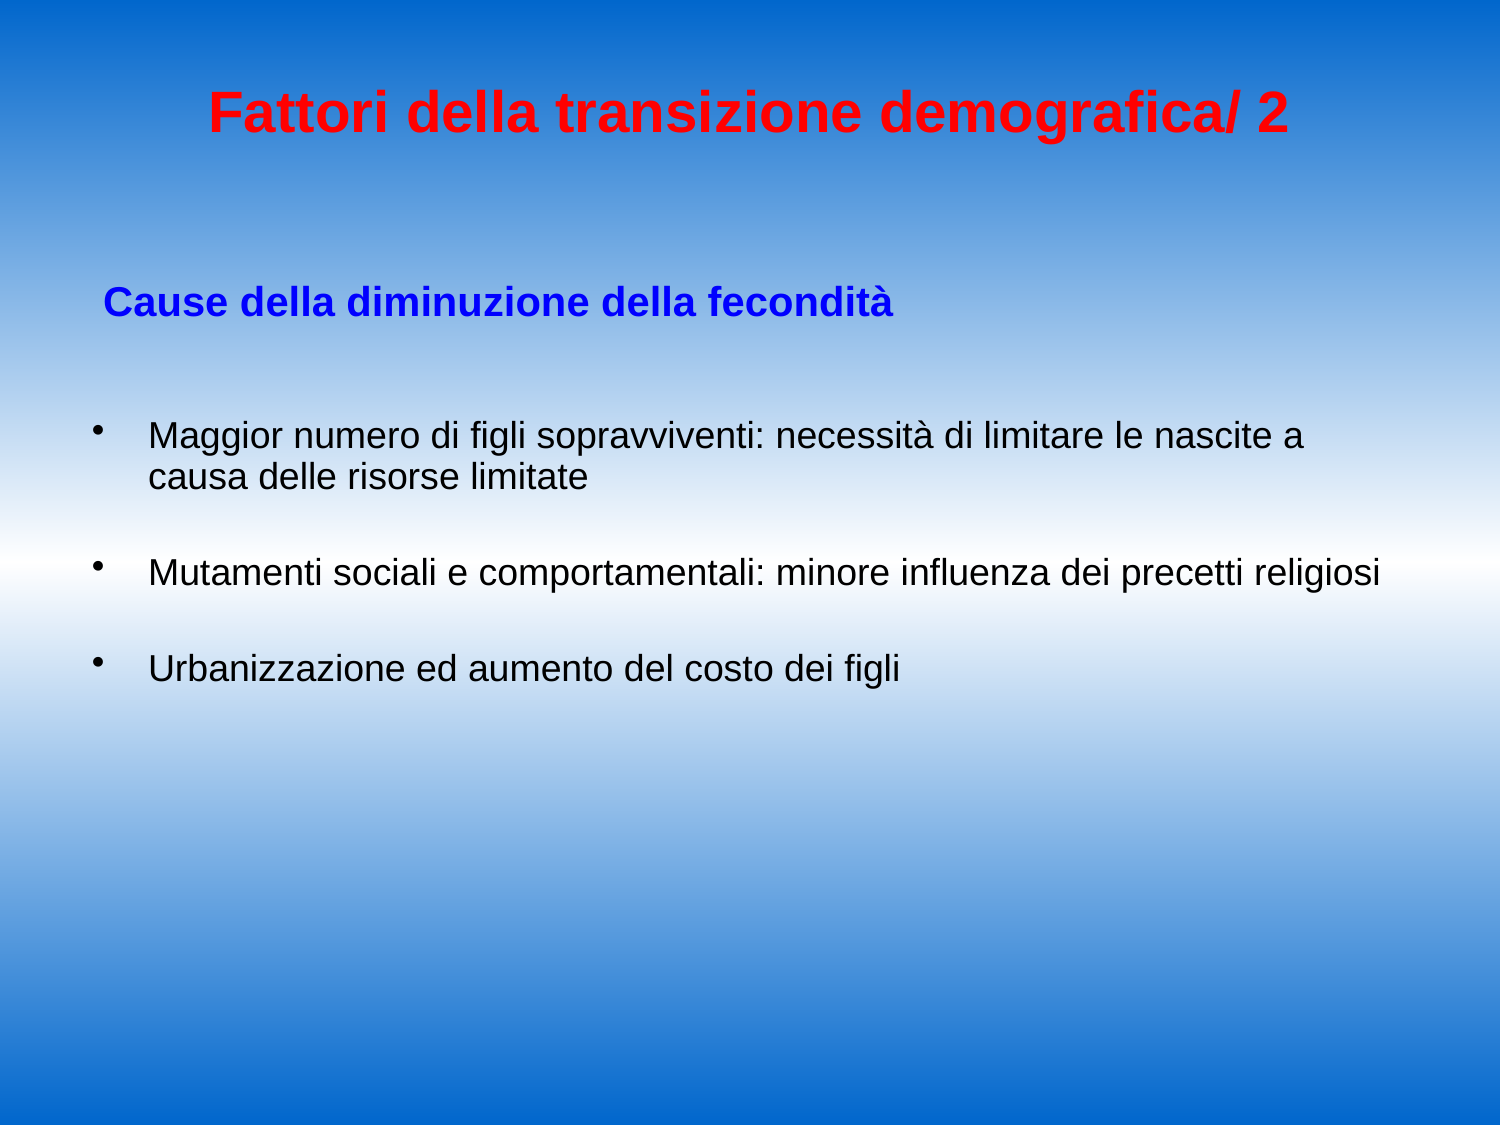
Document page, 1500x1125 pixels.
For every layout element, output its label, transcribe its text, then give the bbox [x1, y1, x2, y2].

text_box Cause della diminuzione della fecondità [88, 267, 939, 332]
list Maggior numero di figli sopravviventi: necessità di limitare le nascite a causa delle risorse limitate Mutamenti sociali e comportamentali: minore influenza dei precetti religiosi Urbanizzazione ed aumento del costo dei figli [76, 409, 1427, 799]
title Fattori della transizione demografica/ 2 [75, 45, 1425, 173]
